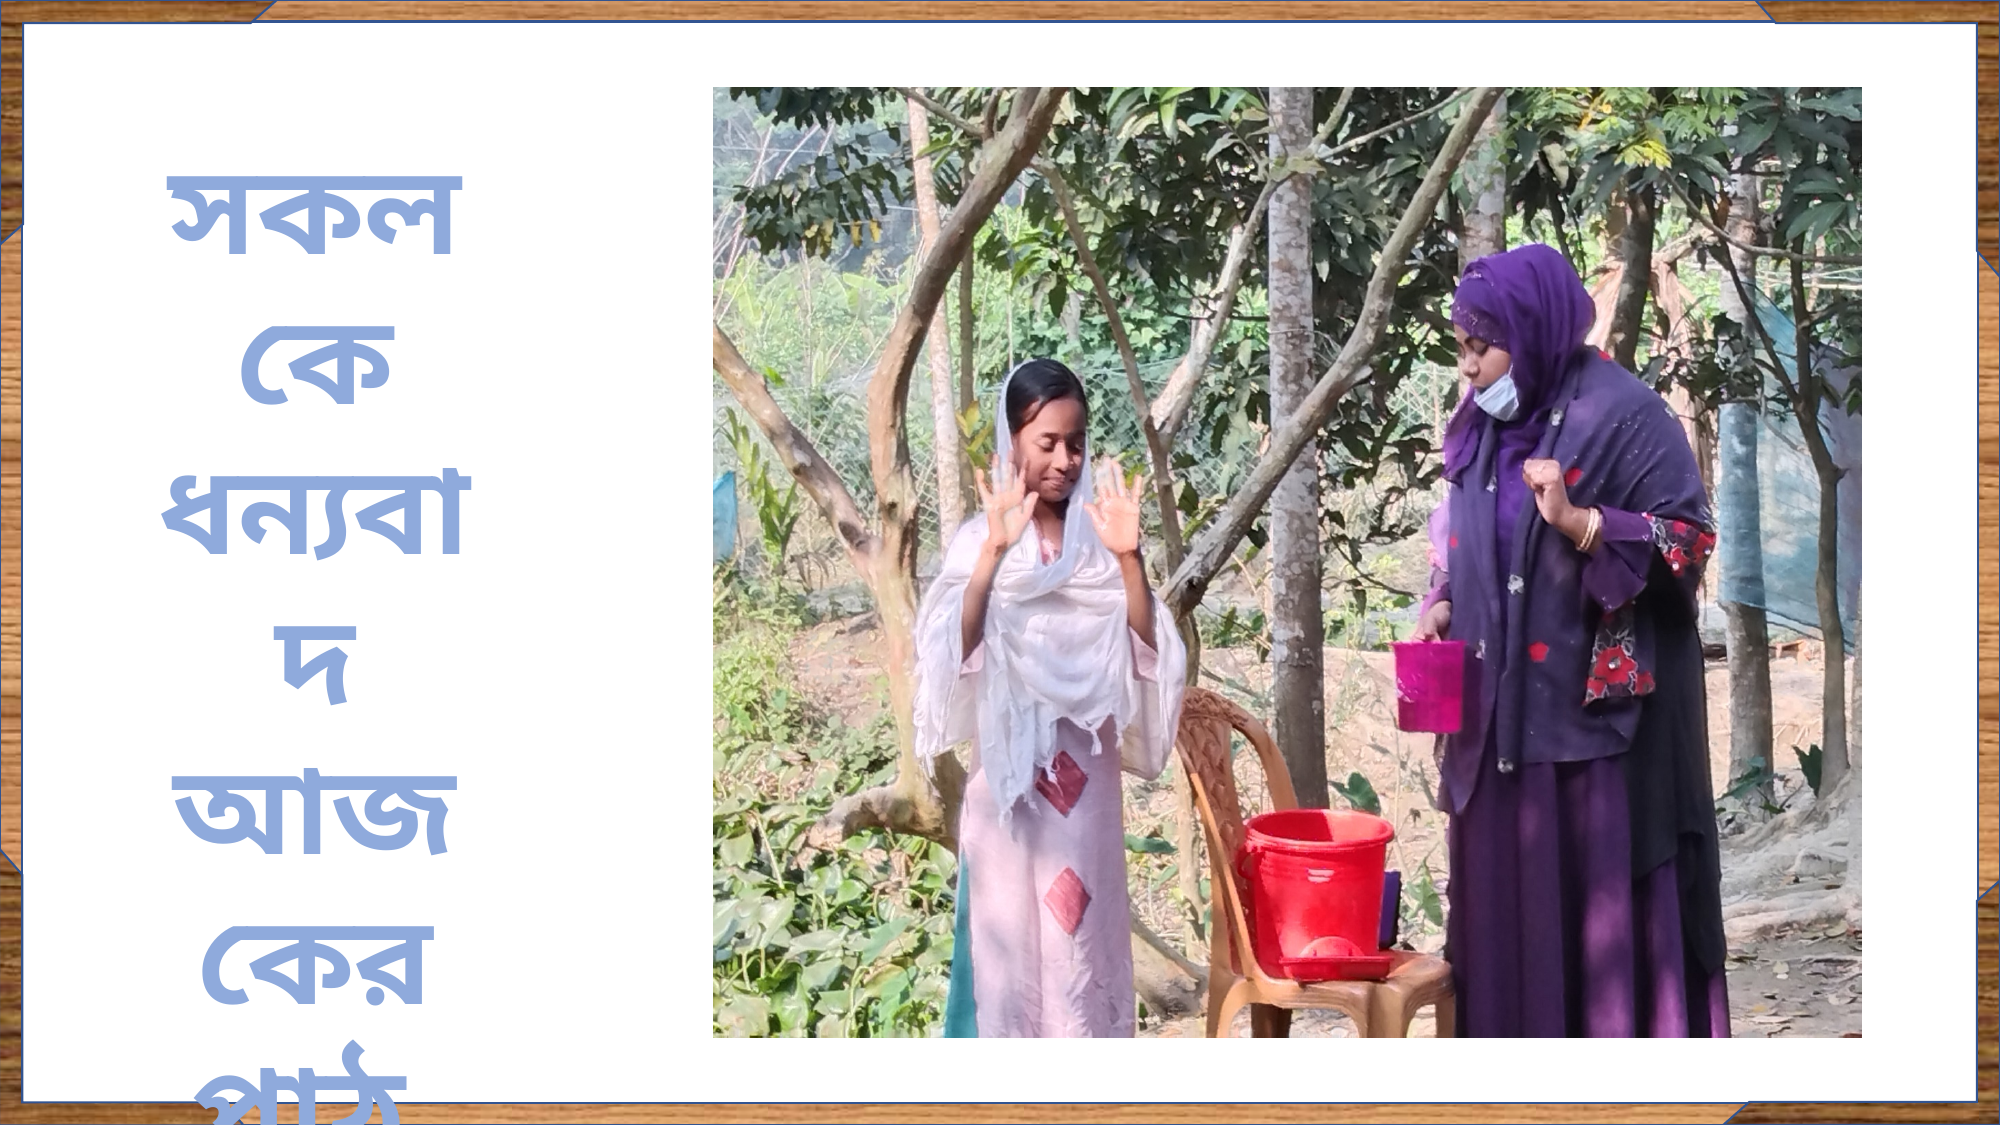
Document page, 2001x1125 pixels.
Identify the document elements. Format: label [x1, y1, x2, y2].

text_box [0, 0, 2000, 1125]
picture [713, 87, 1862, 1038]
